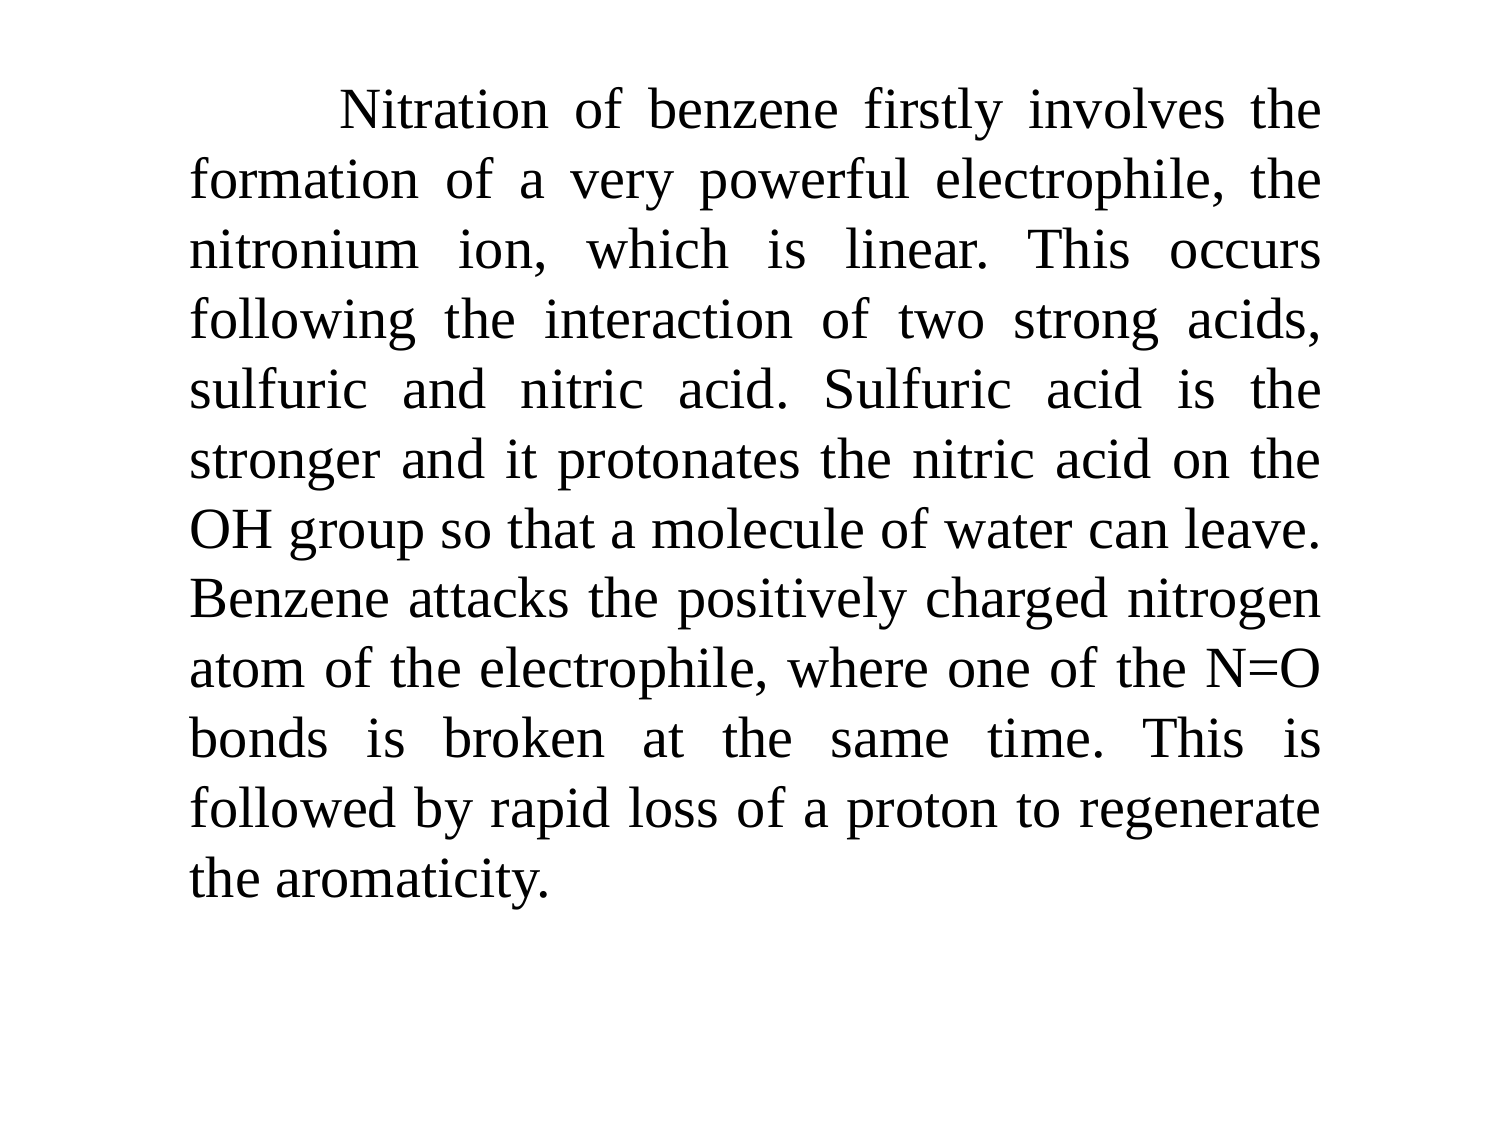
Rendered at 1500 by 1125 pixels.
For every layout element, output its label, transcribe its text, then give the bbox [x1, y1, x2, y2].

text_box Nitration of benzene firstly involves the formation of a very powerful electrophile, the nitronium ion, which is linear. This occurs following the interaction of two strong acids, sulfuric and nitric acid. Sulfuric acid is the stronger and it protonates the nitric acid on the OH group so that a molecule of water can leave. Benzene attacks the positively charged nitrogen atom of the electrophile, where one of the N=O bonds is broken at the same time. This is followed by rapid loss of a proton to regenerate the aromaticity. [174, 62, 1338, 1007]
